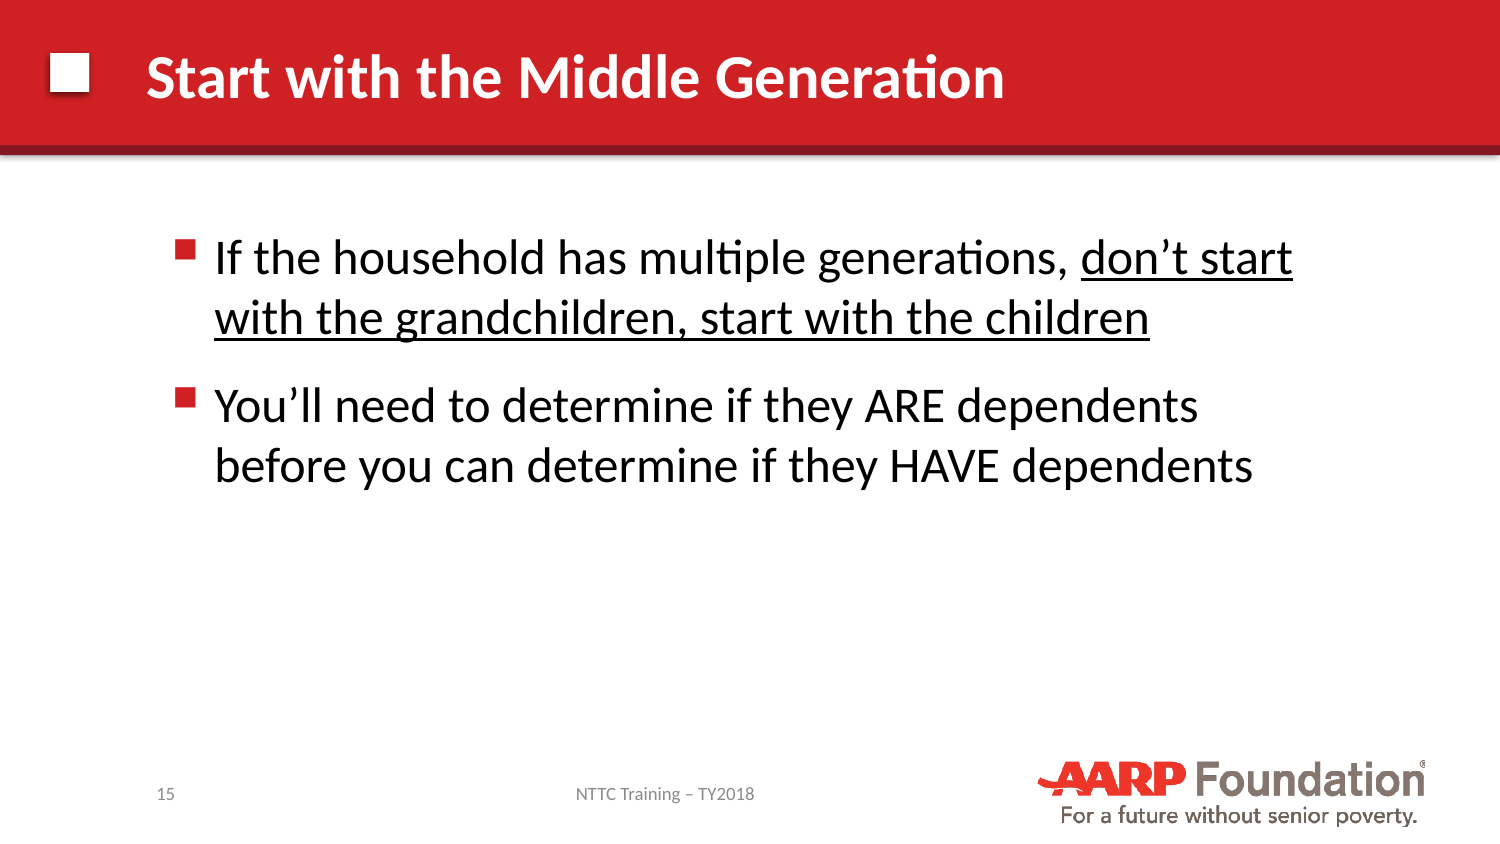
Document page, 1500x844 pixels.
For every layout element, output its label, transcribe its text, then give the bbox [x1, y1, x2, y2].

footer NTTC Training – TY2018 [427, 770, 903, 816]
slide_number 15 [75, 770, 191, 816]
title Start with the Middle Generation [131, 3, 1331, 145]
list If the household has multiple generations, don’t start with the grandchildren, start with the children You’ll need to determine if they ARE dependents before you can determine if they HAVE dependents [157, 216, 1358, 712]
